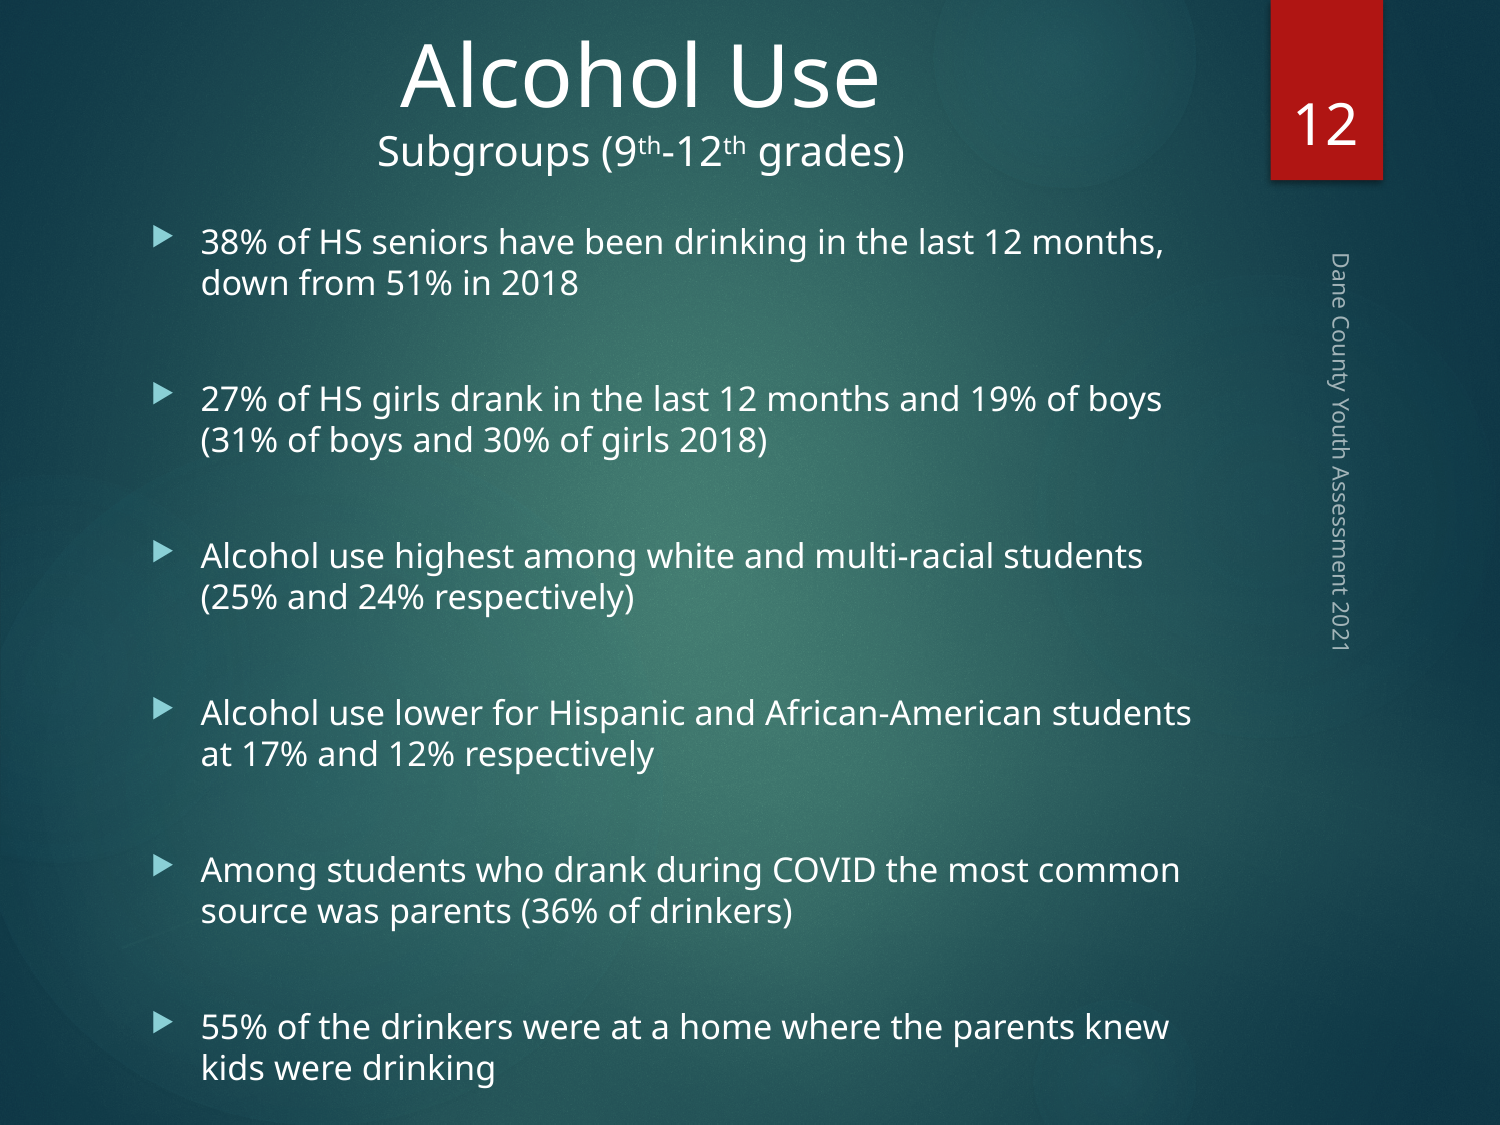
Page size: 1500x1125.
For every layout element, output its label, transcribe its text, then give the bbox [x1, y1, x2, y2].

list 38% of HS seniors have been drinking in the last 12 months, down from 51% in 2018 27% of HS girls drank in the last 12 months and 19% of boys (31% of boys and 30% of girls 2018) Alcohol use highest among white and multi-racial students (25% and 24% respectively) Alcohol use lower for Hispanic and African-American students at 17% and 12% respectively Among students who drank during COVID the most common source was parents (36% of drinkers) 55% of the drinkers were at a home where the parents knew kids were drinking [135, 212, 1237, 1100]
slide_number 12 [1273, 48, 1378, 175]
title Alcohol Use Subgroups (9th-12th grades) [62, 12, 1220, 164]
footer Dane County Youth Assessment 2021 [1320, 237, 1358, 871]
